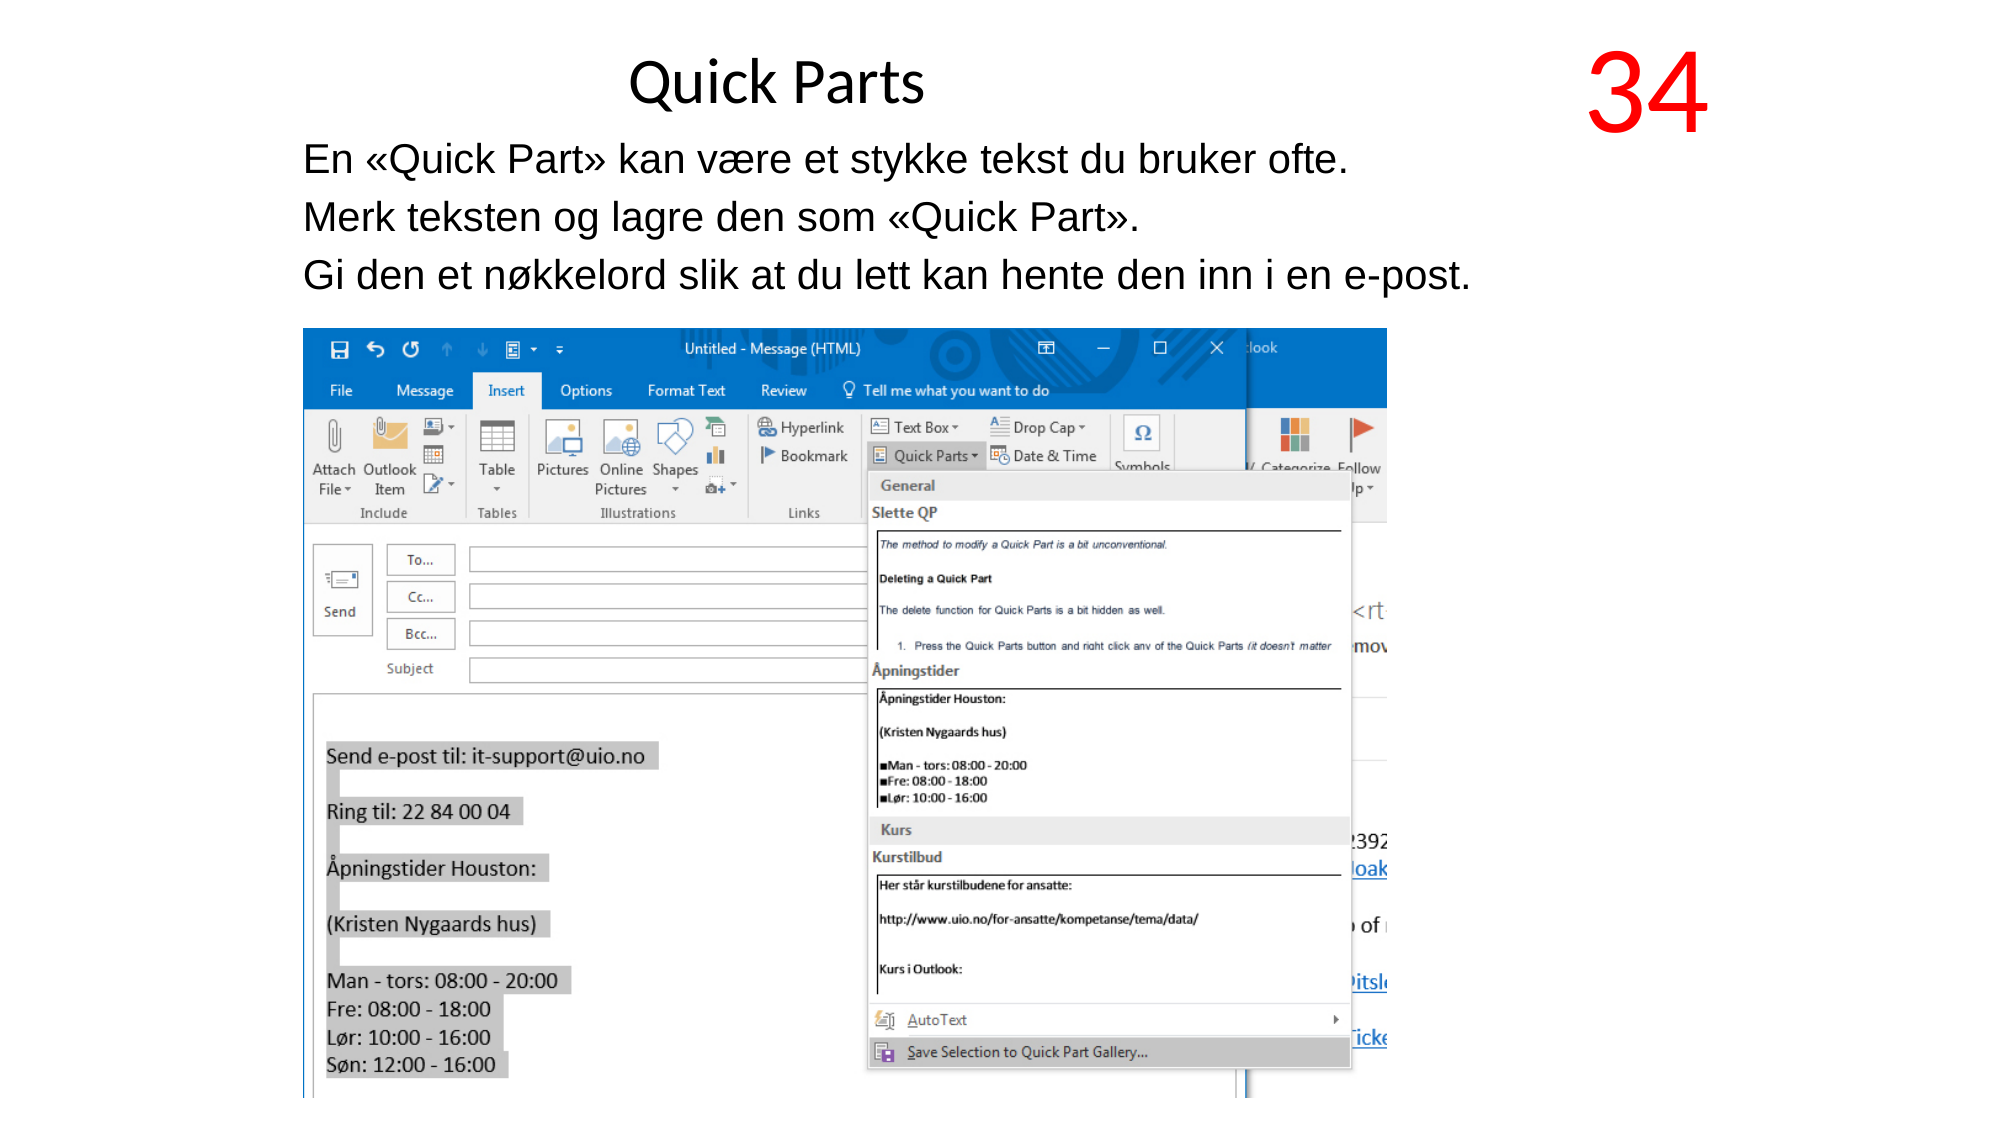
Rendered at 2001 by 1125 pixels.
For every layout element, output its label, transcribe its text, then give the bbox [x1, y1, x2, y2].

picture [302, 328, 1387, 1098]
text_box 34 [1568, 0, 1750, 165]
title Quick Parts [324, 30, 1231, 123]
list En «Quick Part» kan være et stykke tekst du bruker ofte. Merk teksten og lagre den som «Quick Part». Gi den et nøkkelord slik at du lett kan hente den inn i en e-post. [287, 123, 1729, 414]
